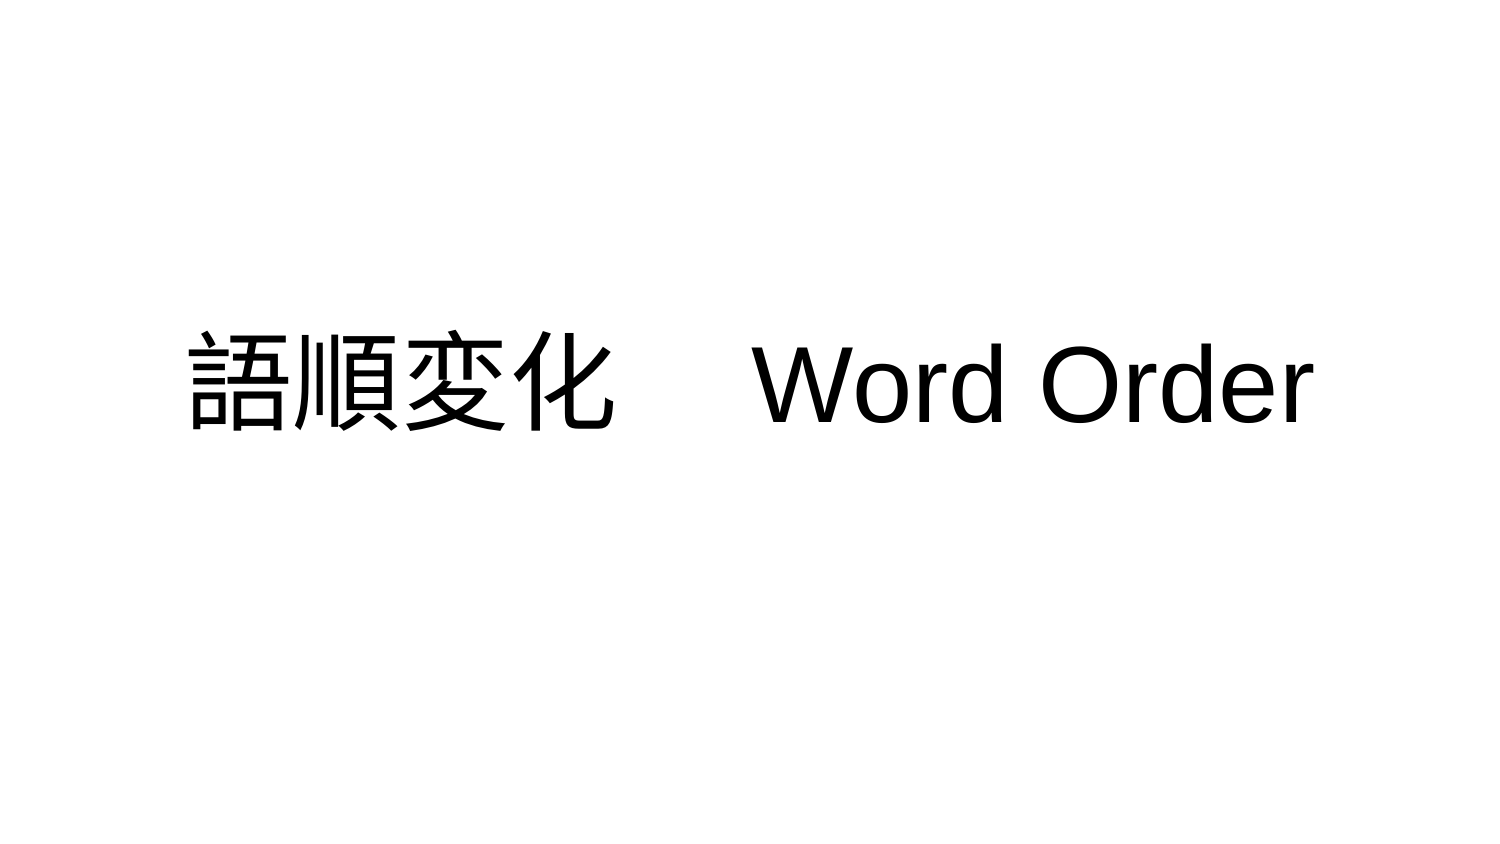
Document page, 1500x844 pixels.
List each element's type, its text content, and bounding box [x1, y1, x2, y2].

title 語順変化 Word Order [51, 122, 1449, 459]
